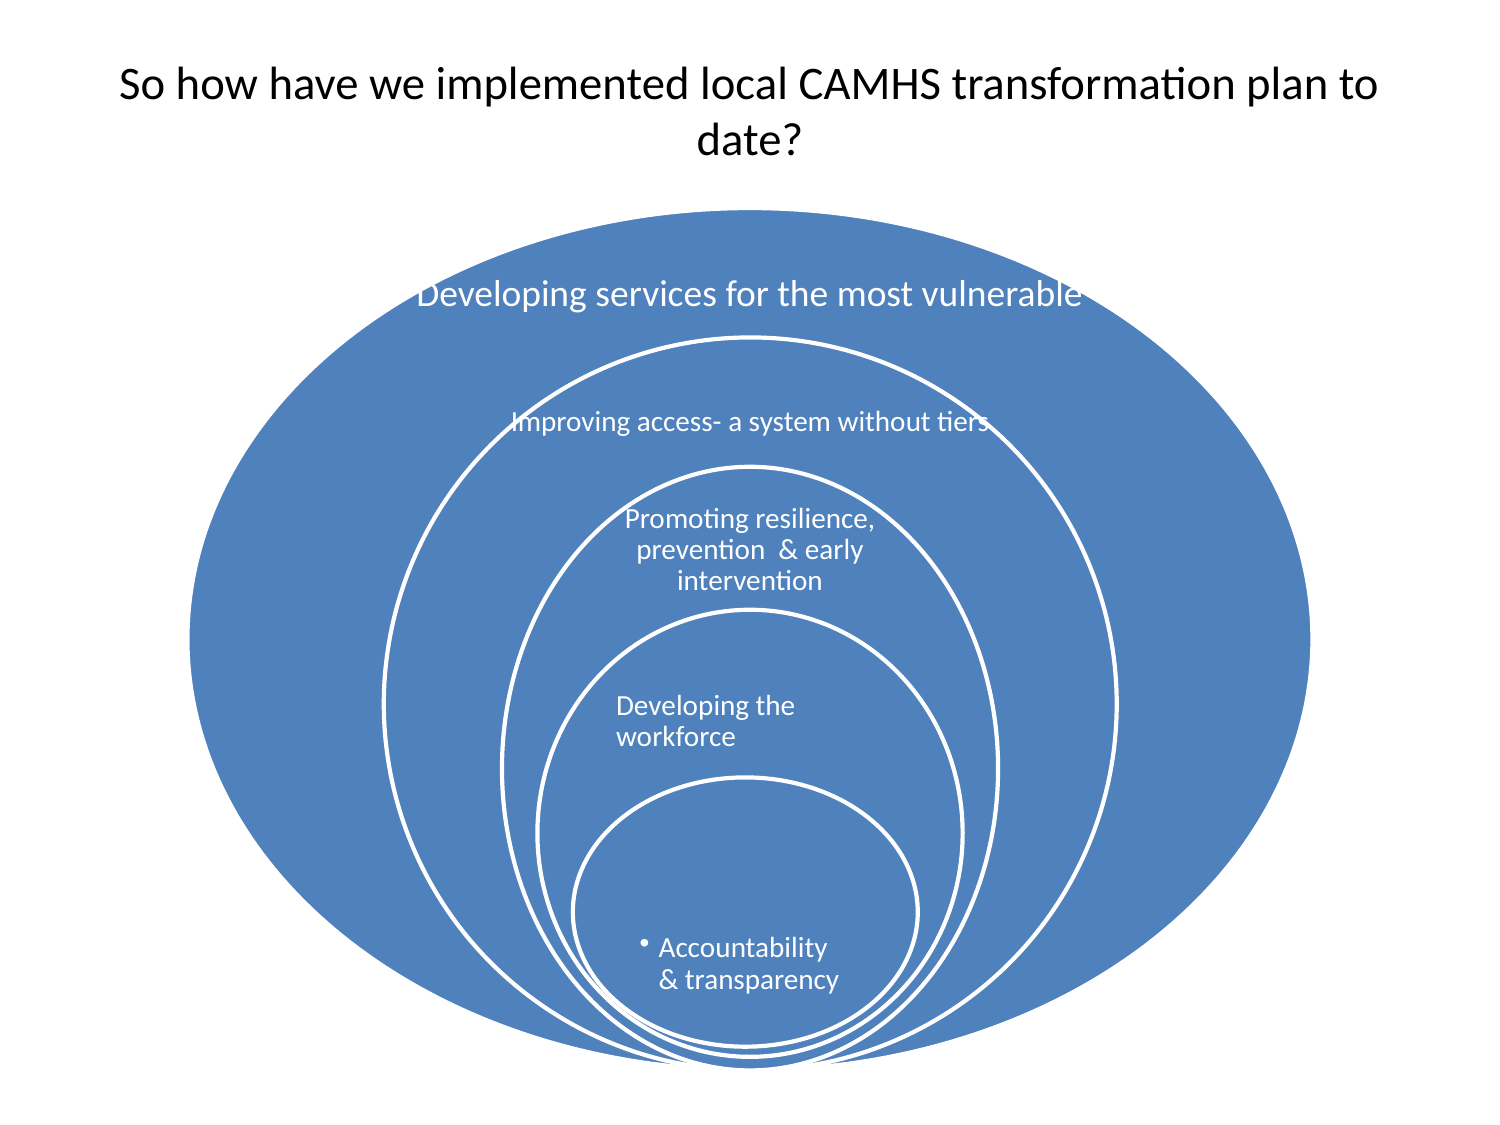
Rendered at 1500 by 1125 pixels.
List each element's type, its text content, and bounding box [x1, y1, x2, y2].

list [74, 207, 1426, 1071]
title So how have we implemented local CAMHS transformation plan to date? [75, 45, 1425, 173]
